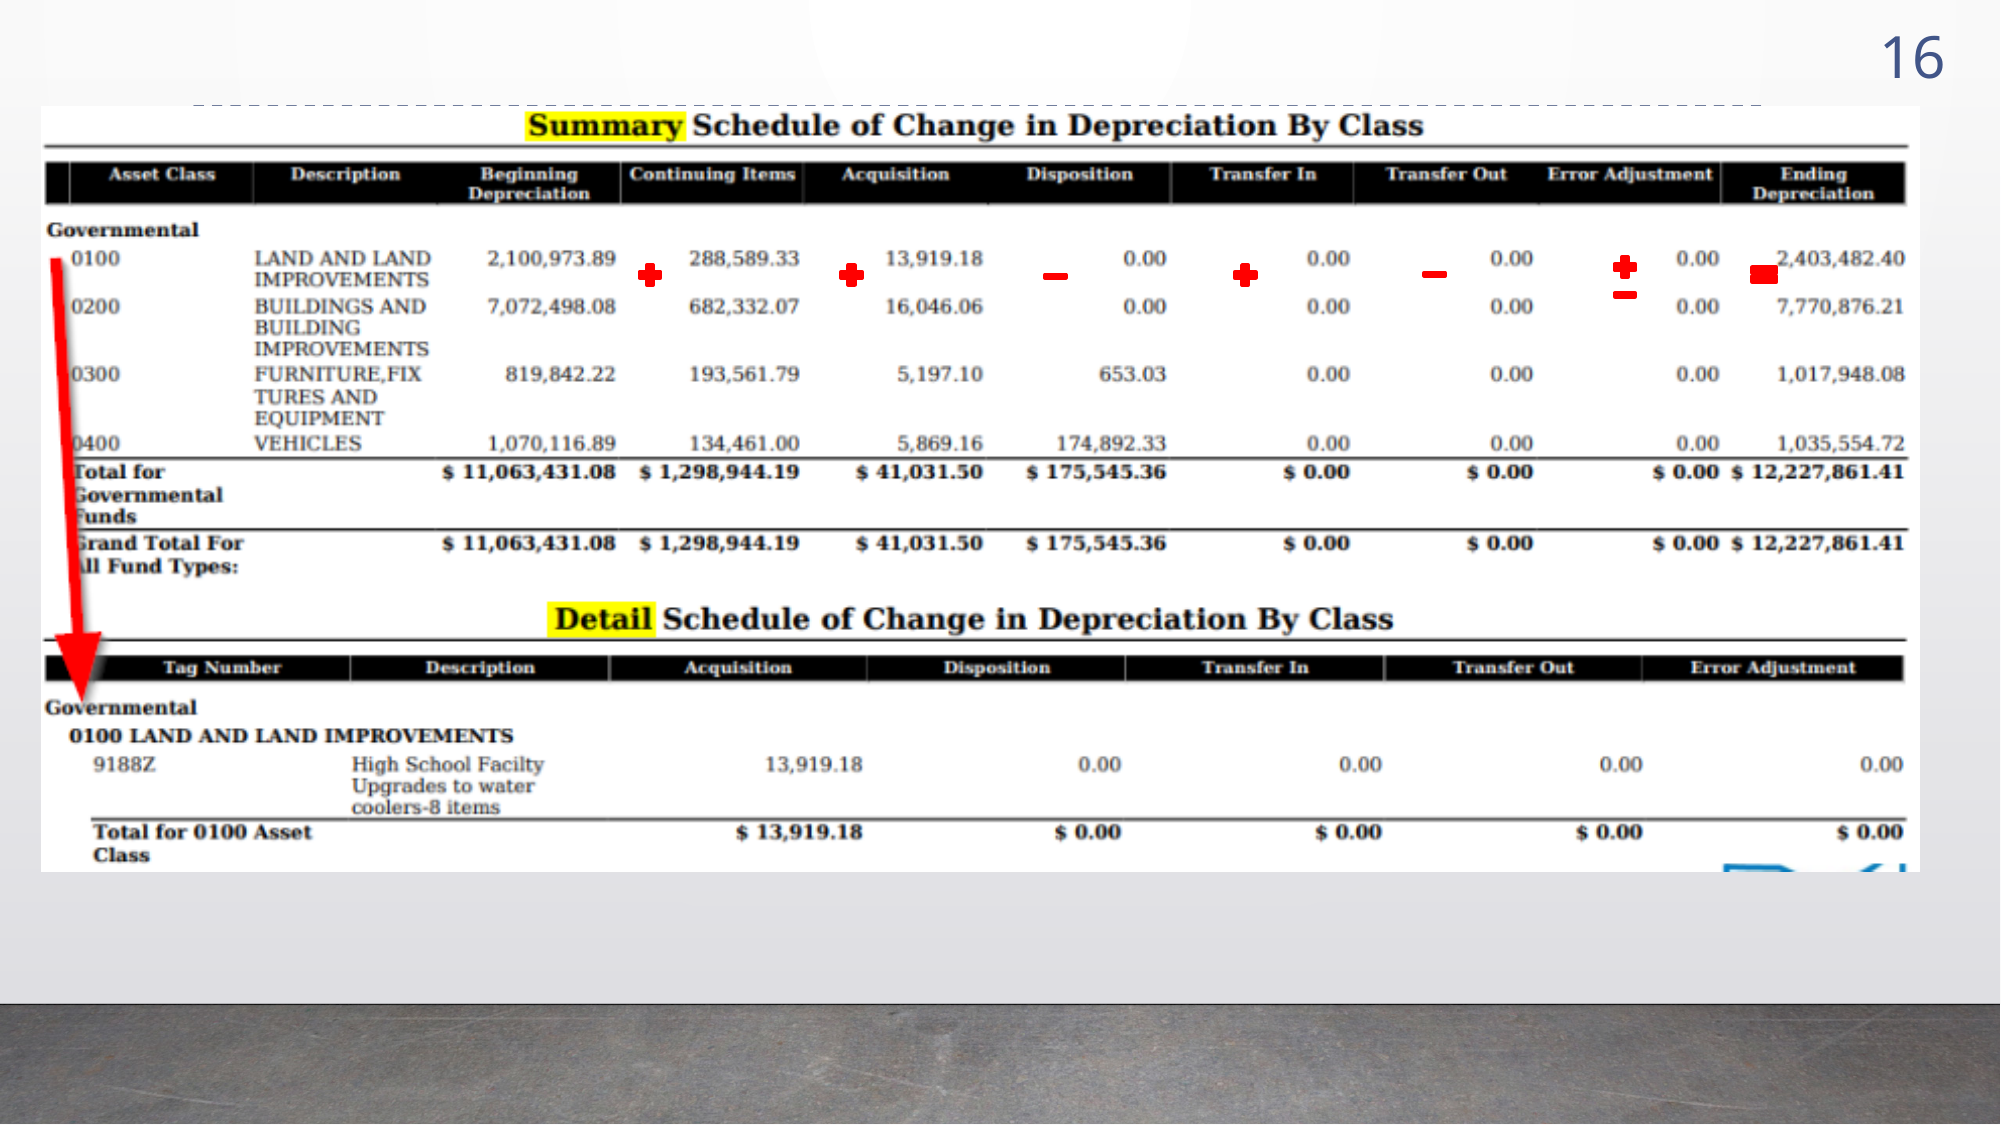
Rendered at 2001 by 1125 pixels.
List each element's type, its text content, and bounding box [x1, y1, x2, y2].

picture [0, 1004, 2000, 1124]
slide_number 16 [1827, 18, 1961, 101]
picture [41, 106, 1920, 872]
